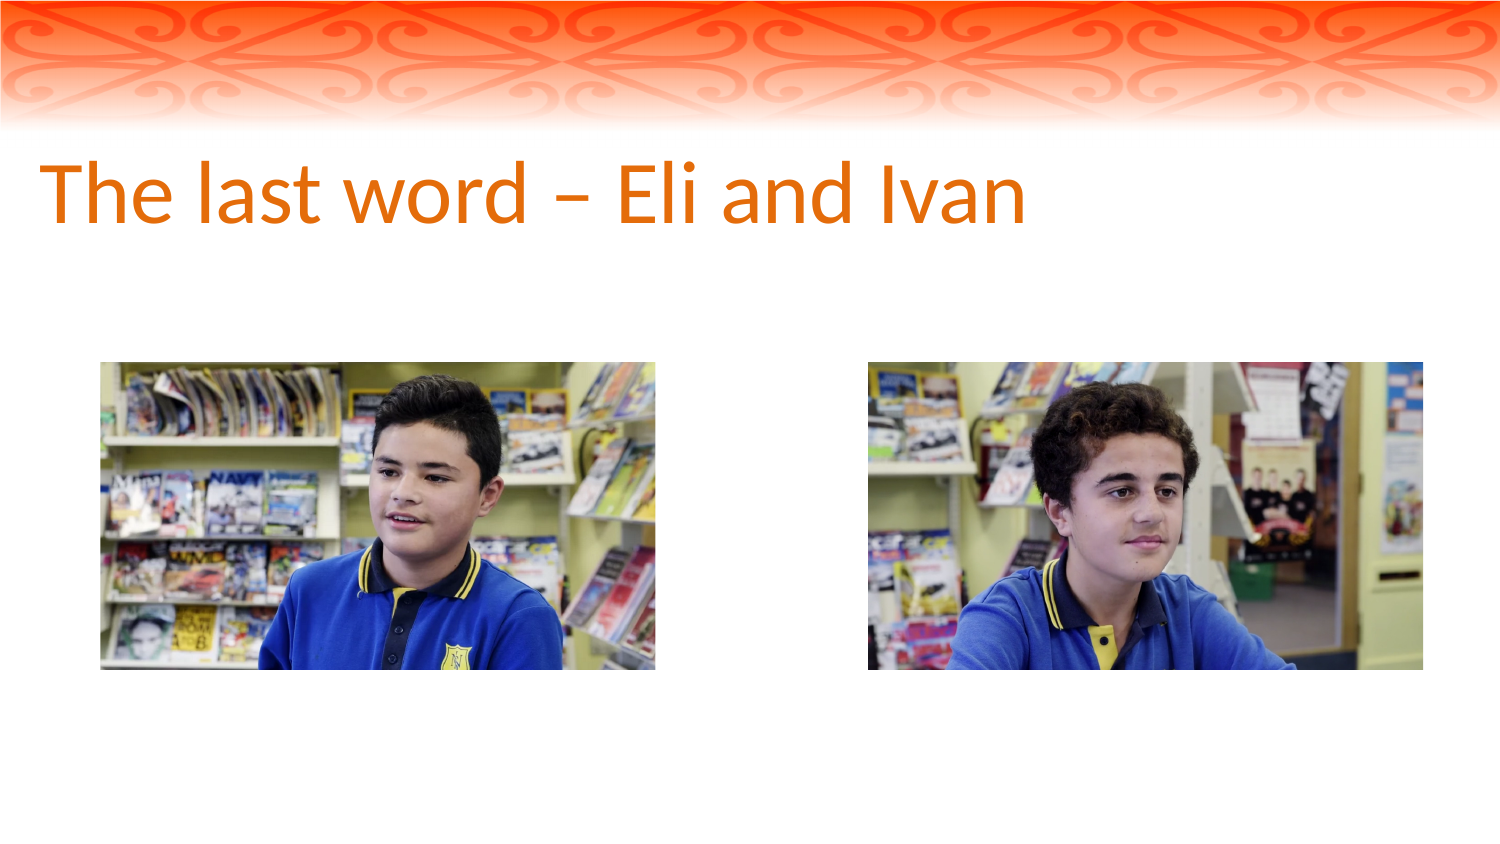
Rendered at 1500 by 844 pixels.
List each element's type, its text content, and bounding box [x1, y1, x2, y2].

picture [867, 362, 1424, 671]
picture [100, 362, 656, 671]
text_box The last word – Eli and Ivan [24, 157, 1450, 810]
picture [0, 0, 1500, 148]
